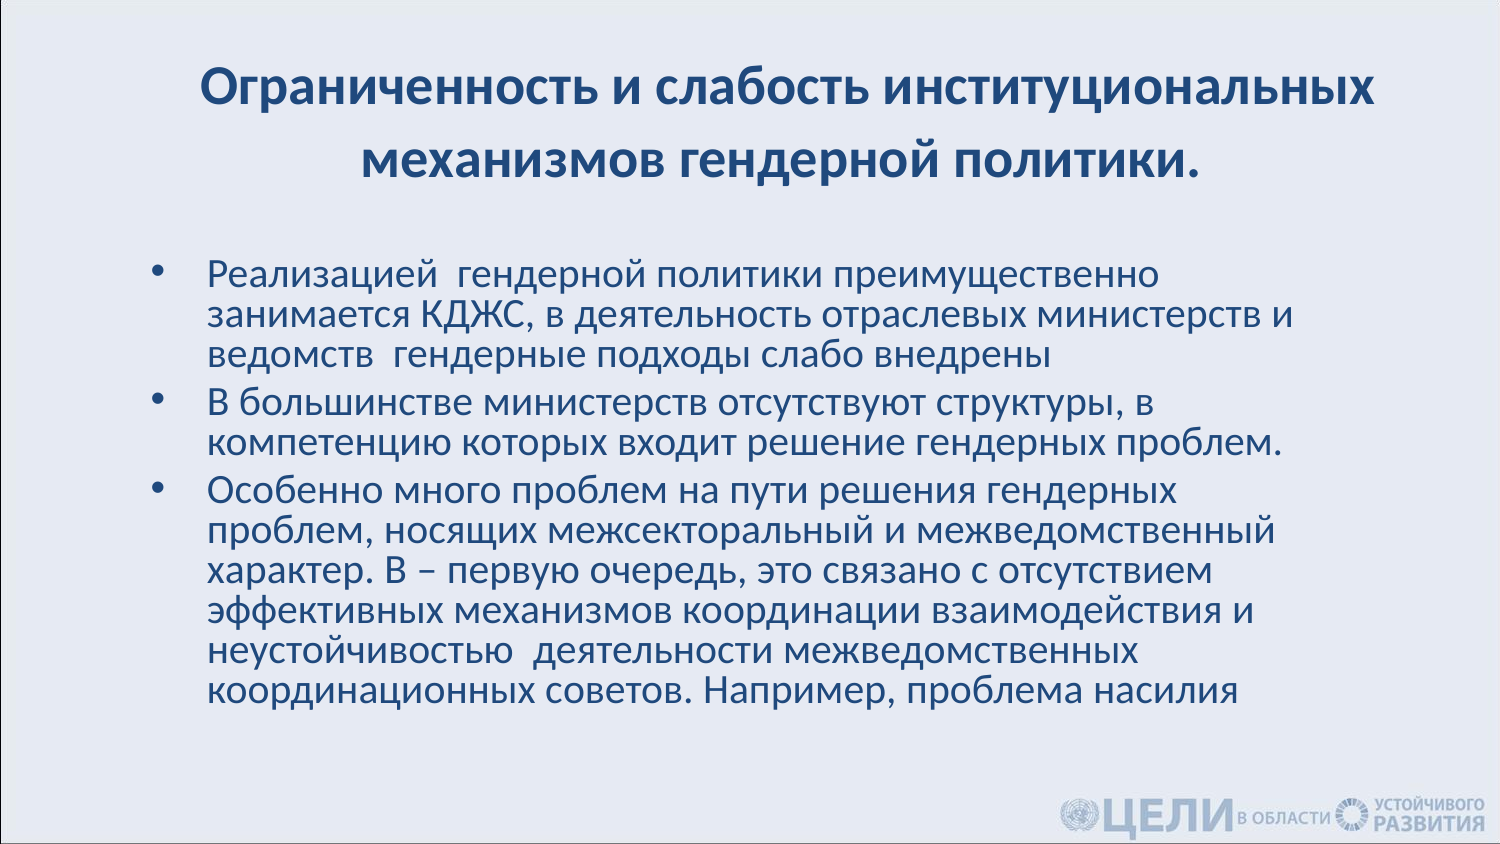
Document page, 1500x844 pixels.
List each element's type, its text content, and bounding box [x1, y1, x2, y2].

title Ограниченность и слабость институциональных механизмов гендерной политики. [165, 32, 1412, 207]
picture [0, 0, 1500, 844]
list Реализацией гендерной политики преимущественно занимается КДЖС, в деятельность отраслевых министерств и ведомств гендерные подходы слабо внедрены В большинстве министерств отсутствуют структуры, в компетенцию которых входит решение гендерных проблем. Особенно много проблем на пути решения гендерных проблем, носящих межсекторальный и межведомственный характер. В – первую очередь, это связано с отсутствием эффективных механизмов координации взаимодействия и неустойчивостью деятельности межведомственных координационных советов. Например, проблема насилия [135, 247, 1335, 824]
